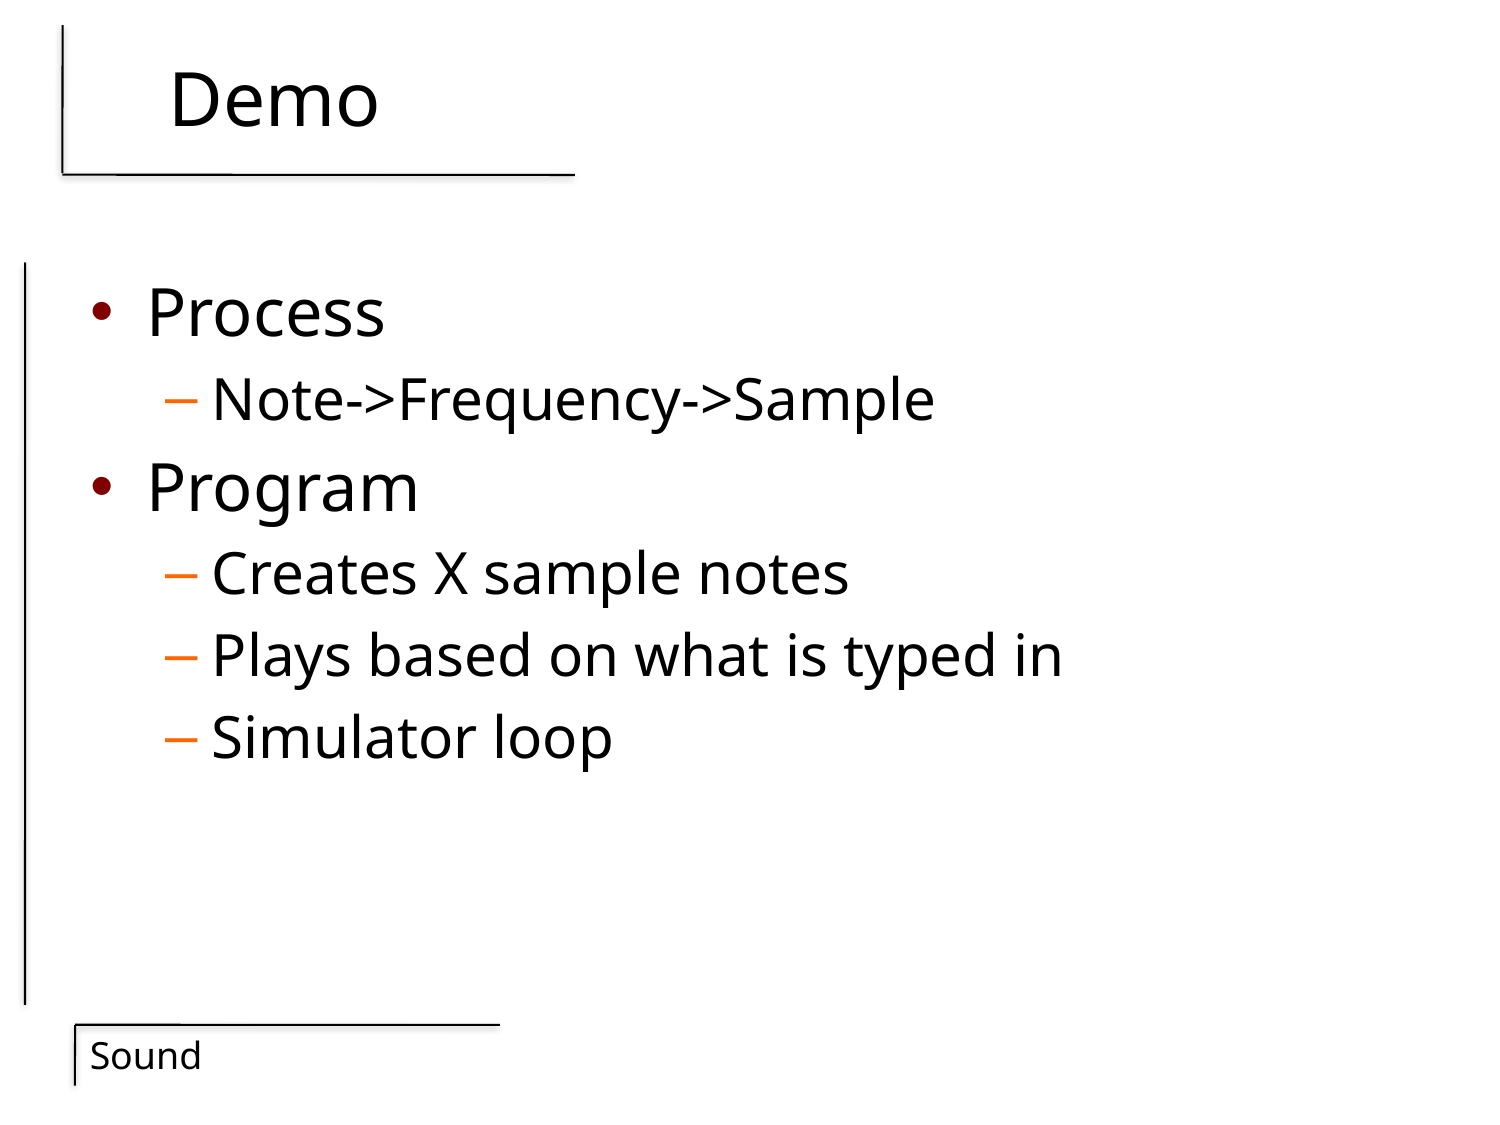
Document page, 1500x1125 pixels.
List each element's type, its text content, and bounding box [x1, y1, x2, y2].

title Demo [75, 24, 475, 168]
list Process Note->Frequency->Sample Program Creates X sample notes Plays based on what is typed in Simulator loop [75, 262, 1425, 1005]
